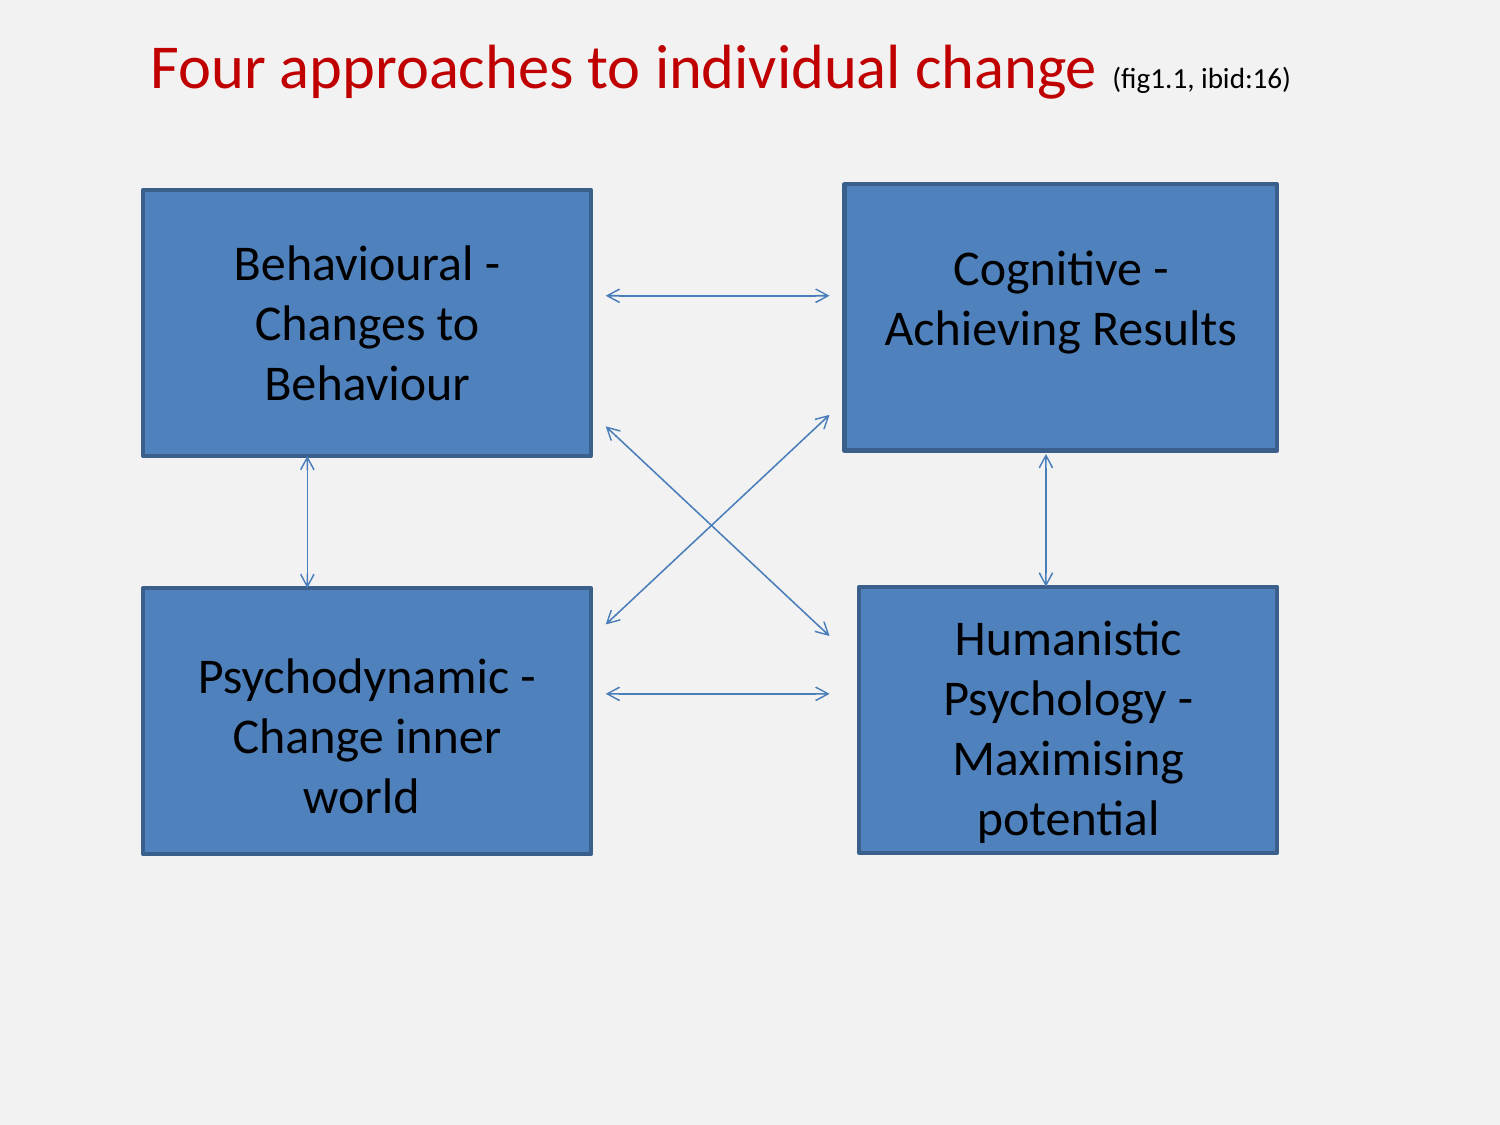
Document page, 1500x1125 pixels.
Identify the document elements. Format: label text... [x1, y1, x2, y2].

text_box Four approaches to individual change (fig1.1, ibid:16) [135, 19, 1500, 109]
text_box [142, 184, 1278, 856]
